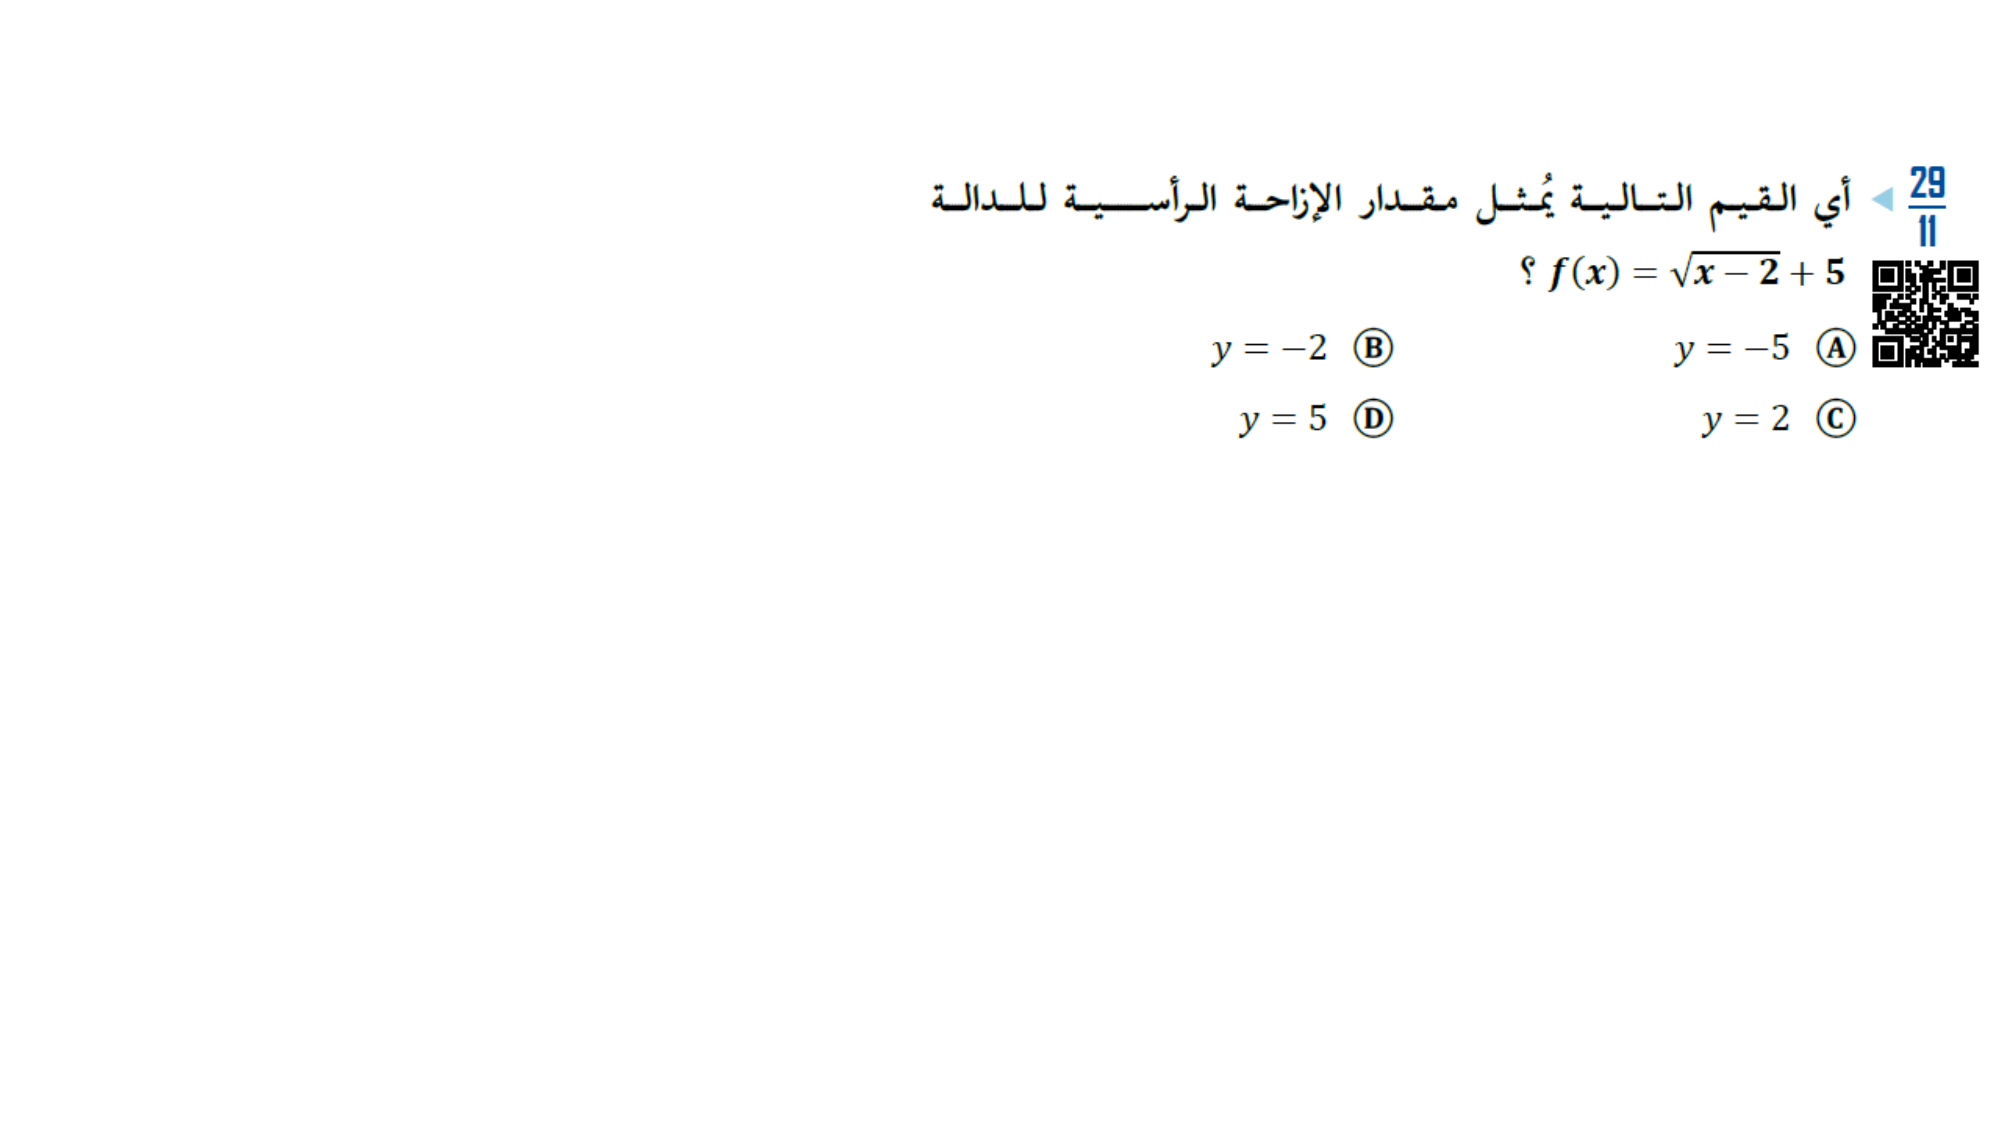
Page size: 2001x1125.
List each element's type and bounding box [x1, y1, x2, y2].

picture [916, 143, 1990, 465]
